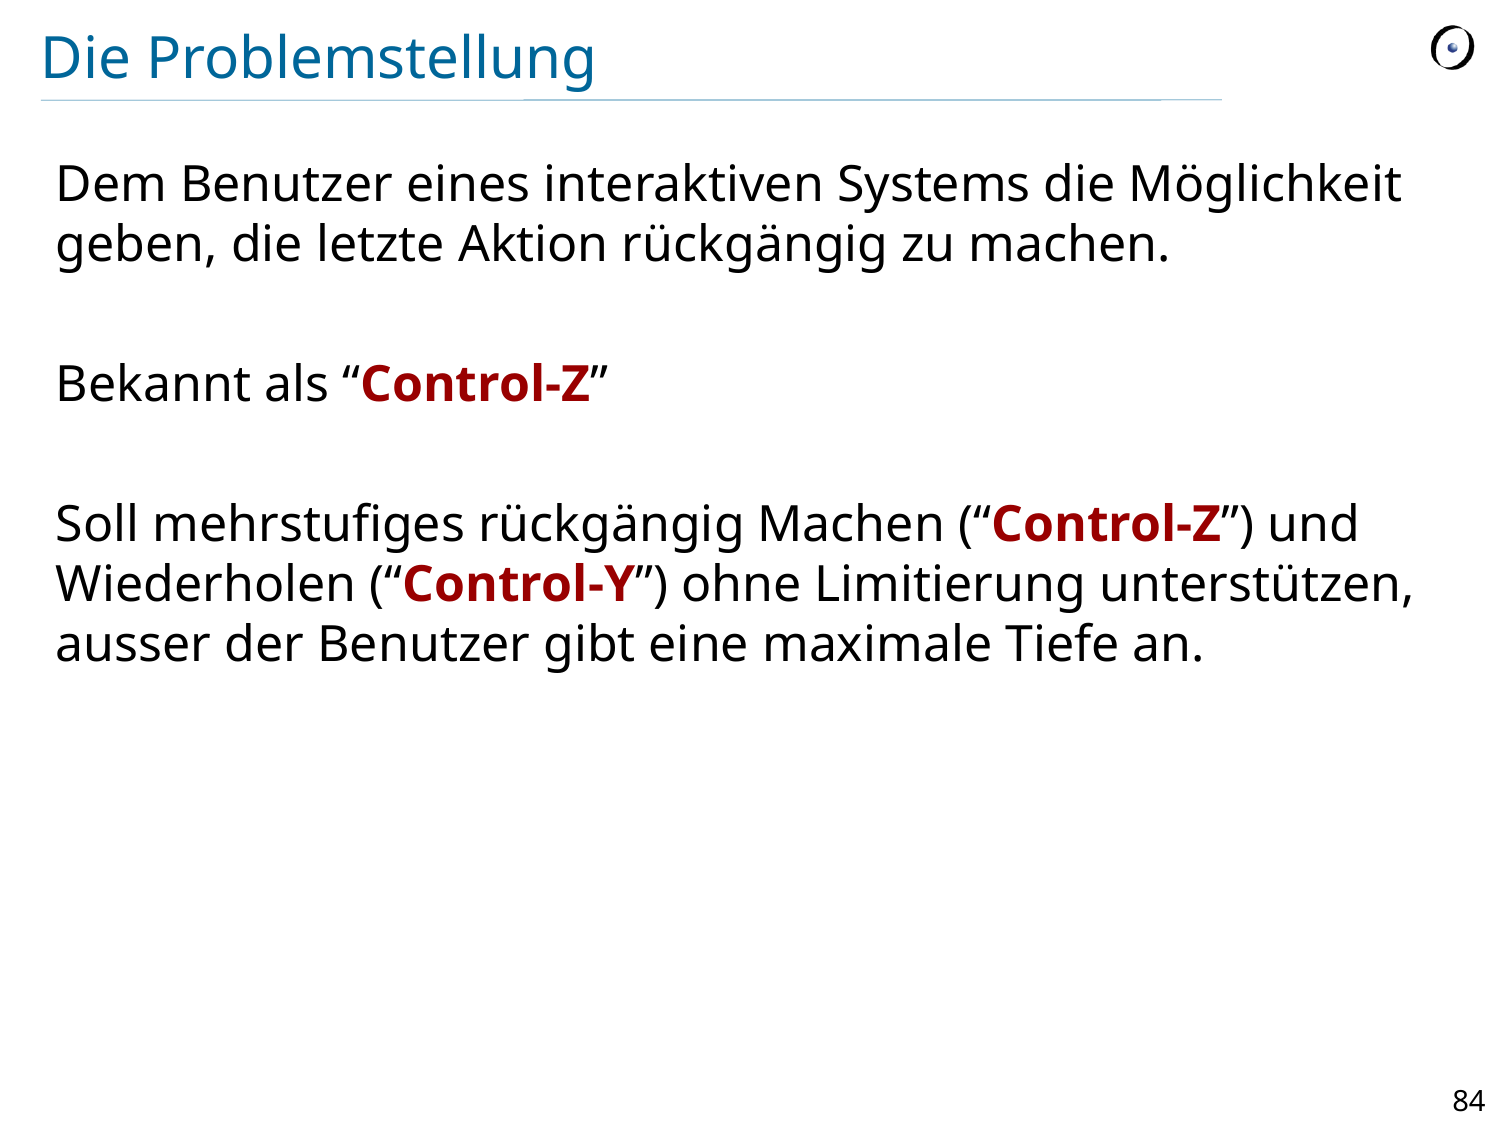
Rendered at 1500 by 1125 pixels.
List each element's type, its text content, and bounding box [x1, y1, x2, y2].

title Die Problemstellung [40, 18, 1344, 91]
list Dem Benutzer eines interaktiven Systems die Möglichkeit geben, die letzte Aktion rückgängig zu machen. Bekannt als “Control-Z” Soll mehrstufiges rückgängig Machen (“Control-Z”) und Wiederholen (“Control-Y”) ohne Limitierung unterstützen, ausser der Benutzer gibt eine maximale Tiefe an. [40, 143, 1451, 1071]
picture [1429, 20, 1476, 72]
